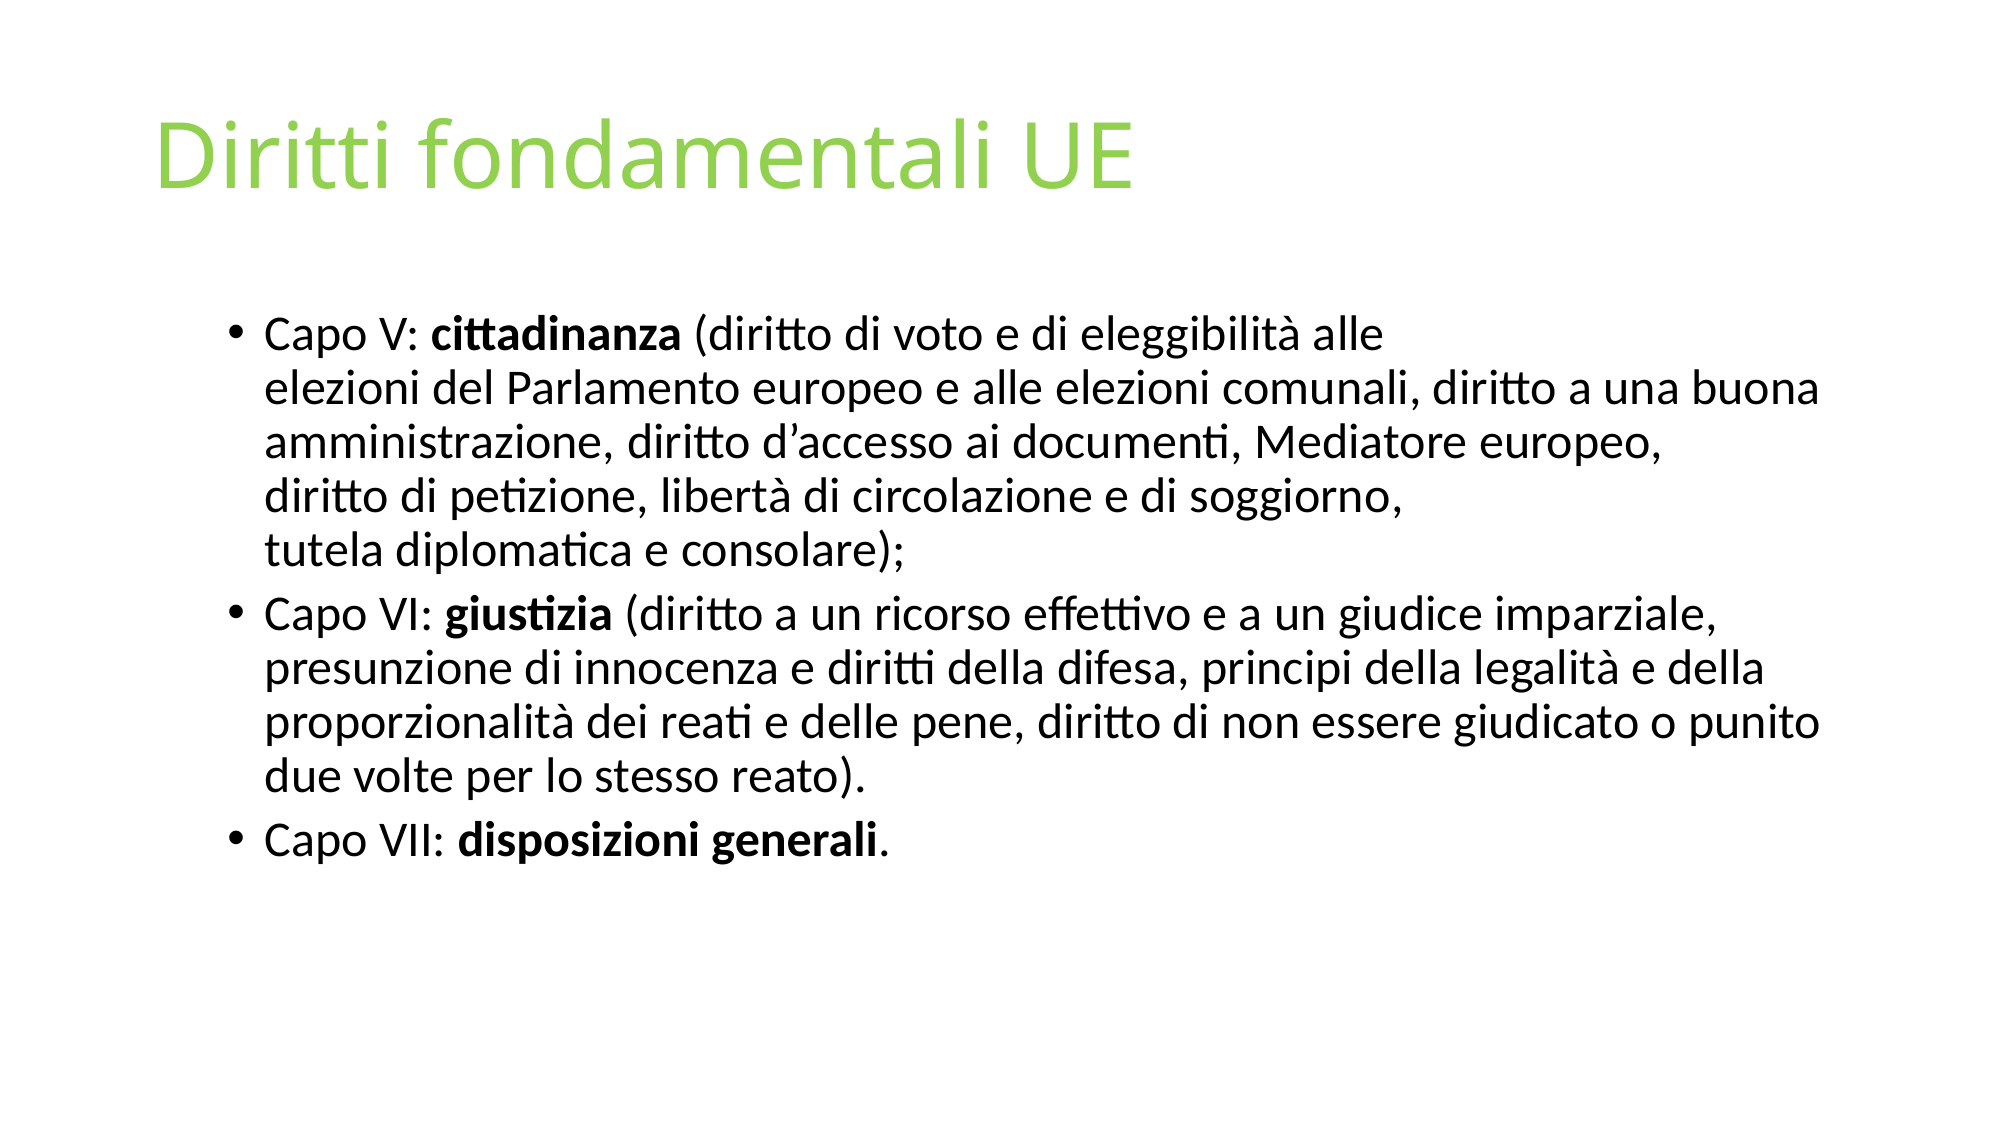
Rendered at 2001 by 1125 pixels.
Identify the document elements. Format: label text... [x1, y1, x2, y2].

title Diritti fondamentali UE [137, 59, 1863, 259]
list Capo V: cittadinanza (diritto di voto e di eleggibilità alle elezioni del Parlamento europeo e alle elezioni comunali, diritto a una buona amministrazione, diritto d’accesso ai documenti, Mediatore europeo, diritto di petizione, libertà di circolazione e di soggiorno, tutela diplomatica e consolare); Capo VI: giustizia (diritto a un ricorso effettivo e a un giudice imparziale, presunzione di innocenza e diritti della difesa, principi della legalità e della proporzionalità dei reati e delle pene, diritto di non essere giudicato o punito due volte per lo stesso reato). Capo VII: disposizioni generali. [137, 299, 1863, 1014]
